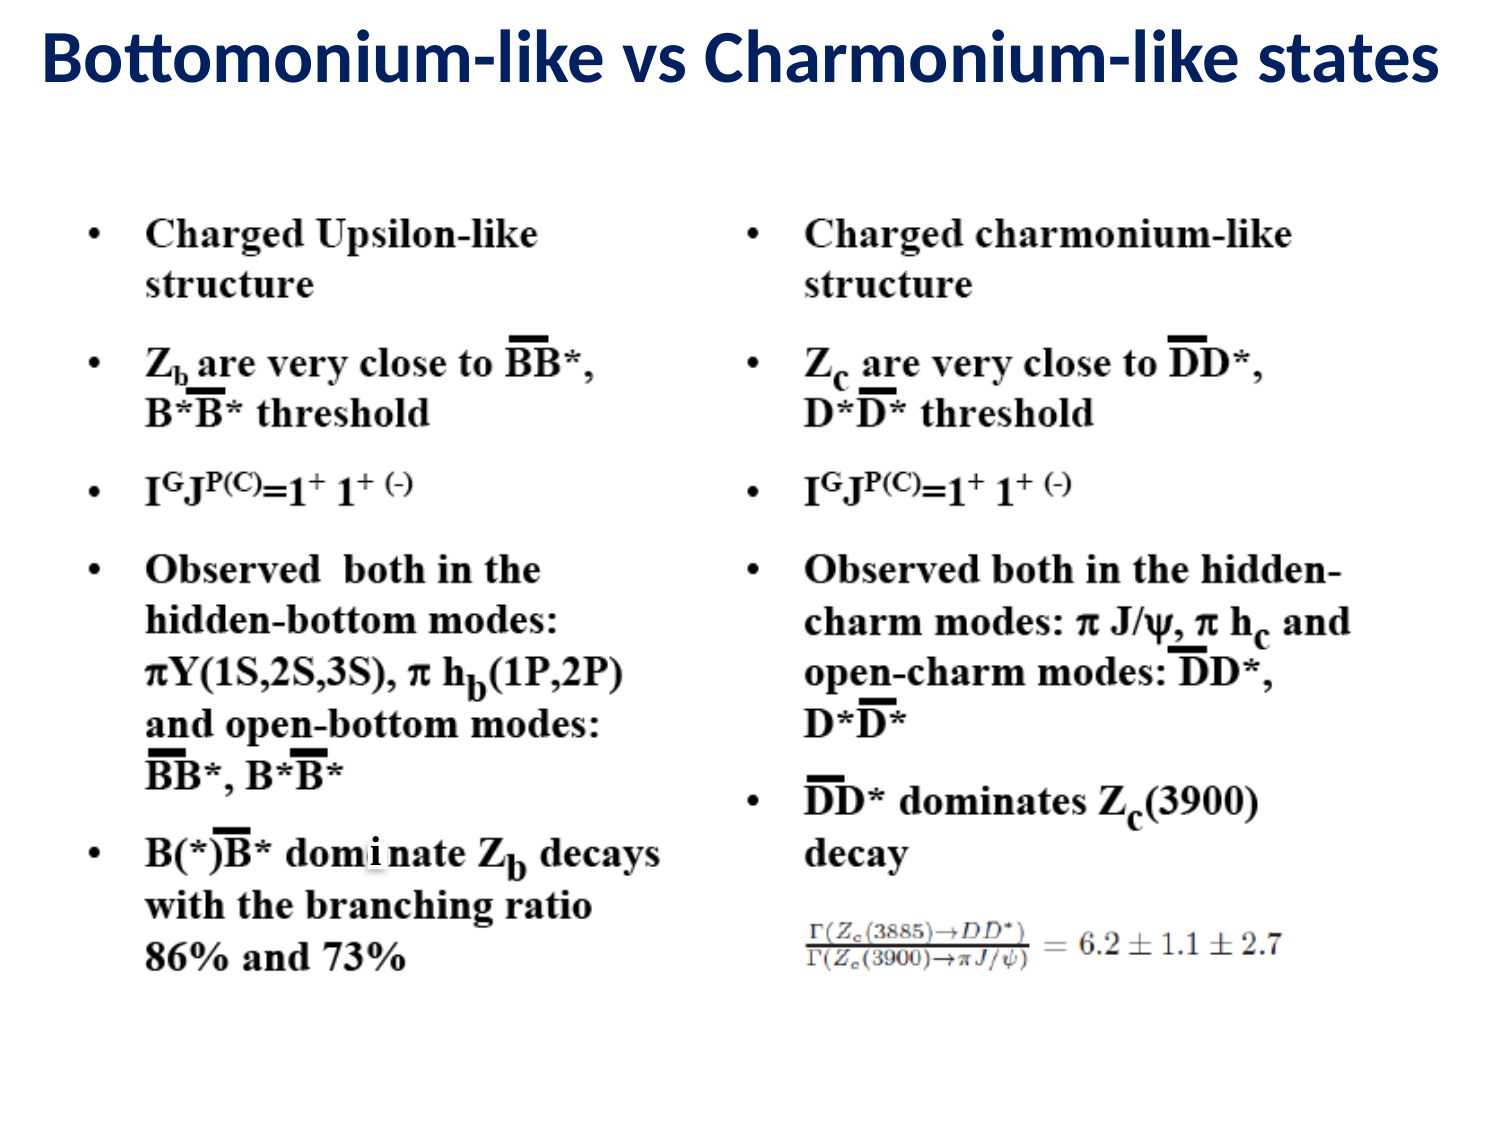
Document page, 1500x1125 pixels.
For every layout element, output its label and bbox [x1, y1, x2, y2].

picture [74, 201, 1369, 1017]
text_box [27, 0, 1458, 105]
